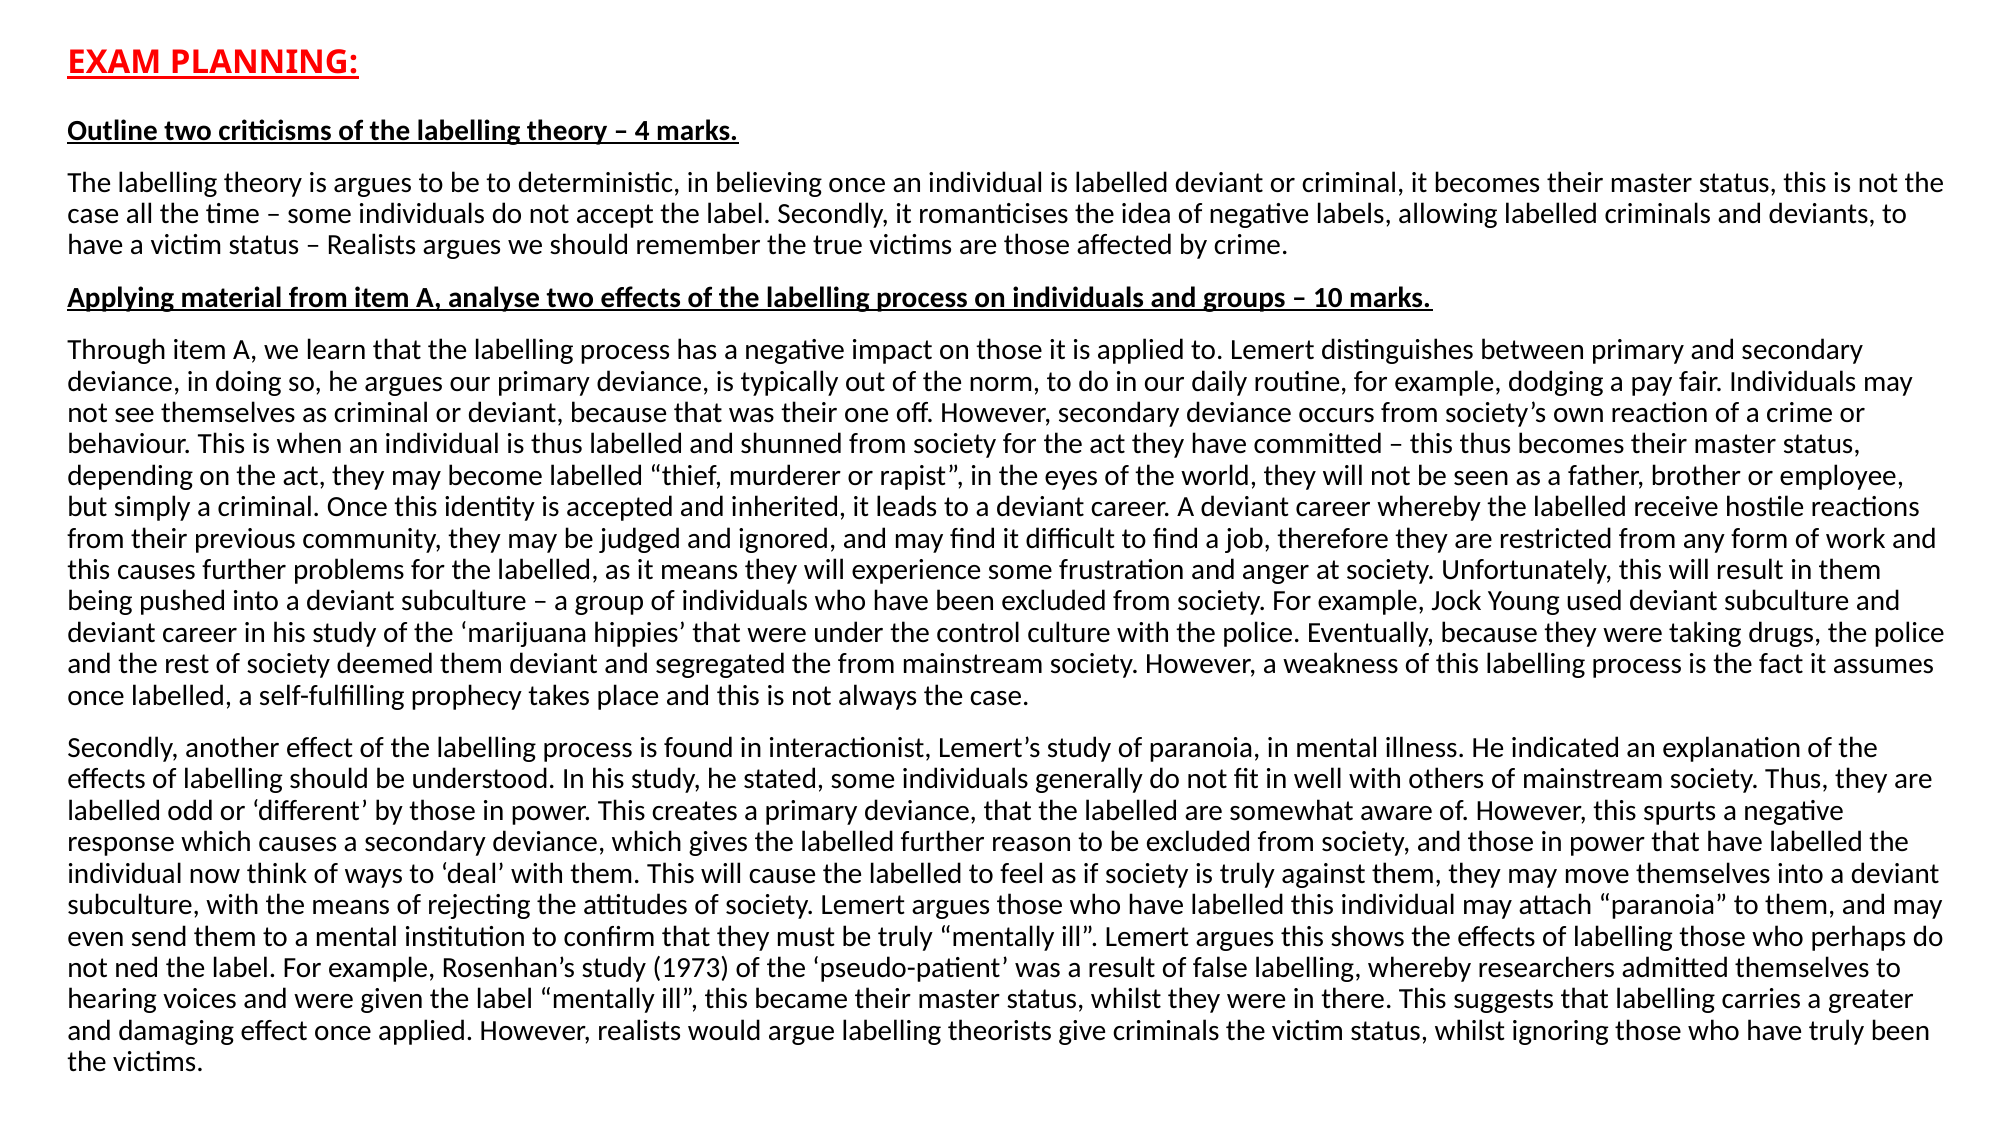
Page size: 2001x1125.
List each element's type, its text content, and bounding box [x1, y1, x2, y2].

title EXAM PLANNING: [52, 37, 1905, 89]
list Outline two criticisms of the labelling theory – 4 marks. The labelling theory is argues to be to deterministic, in believing once an individual is labelled deviant or criminal, it becomes their master status, this is not the case all the time – some individuals do not accept the label. Secondly, it romanticises the idea of negative labels, allowing labelled criminals and deviants, to have a victim status – Realists argues we should remember the true victims are those affected by crime. Applying material from item A, analyse two effects of the labelling process on individuals and groups – 10 marks. Through item A, we learn that the labelling process has a negative impact on those it is applied to. Lemert distinguishes between primary and secondary deviance, in doing so, he argues our primary deviance, is typically out of the norm, to do in our daily routine, for example, dodging a pay fair. Individuals may not see themselves as criminal or deviant, because that was their one off. However, secondary deviance occurs from society’s own reaction of a crime or behaviour. This is when an individual is thus labelled and shunned from society for the act they have committed – this thus becomes their master status, depending on the act, they may become labelled “thief, murderer or rapist”, in the eyes of the world, they will not be seen as a father, brother or employee, but simply a criminal. Once this identity is accepted and inherited, it leads to a deviant career. A deviant career whereby the labelled receive hostile reactions from their previous community, they may be judged and ignored, and may find it difficult to find a job, therefore they are restricted from any form of work and this causes further problems for the labelled, as it means they will experience some frustration and anger at society. Unfortunately, this will result in them being pushed into a deviant subculture – a group of individuals who have been excluded from society. For example, Jock Young used deviant subculture and deviant career in his study of the ‘marijuana hippies’ that were under the control culture with the police. Eventually, because they were taking drugs, the police and the rest of society deemed them deviant and segregated the from mainstream society. However, a weakness of this labelling process is the fact it assumes once labelled, a self-fulfilling prophecy takes place and this is not always the case. Secondly, another effect of the labelling process is found in interactionist, Lemert’s study of paranoia, in mental illness. He indicated an explanation of the effects of labelling should be understood. In his study, he stated, some individuals generally do not fit in well with others of mainstream society. Thus, they are labelled odd or ‘different’ by those in power. This creates a primary deviance, that the labelled are somewhat aware of. However, this spurts a negative response which causes a secondary deviance, which gives the labelled further reason to be excluded from society, and those in power that have labelled the individual now think of ways to ‘deal’ with them. This will cause the labelled to feel as if society is truly against them, they may move themselves into a deviant subculture, with the means of rejecting the attitudes of society. Lemert argues those who have labelled this individual may attach “paranoia” to them, and may even send them to a mental institution to confirm that they must be truly “mentally ill”. Lemert argues this shows the effects of labelling those who perhaps do not ned the label. For example, Rosenhan’s study (1973) of the ‘pseudo-patient’ was a result of false labelling, whereby researchers admitted themselves to hearing voices and were given the label “mentally ill”, this became their master status, whilst they were in there. This suggests that labelling carries a greater and damaging effect once applied. However, realists would argue labelling theorists give criminals the victim status, whilst ignoring those who have truly been the victims. [52, 107, 1964, 1070]
